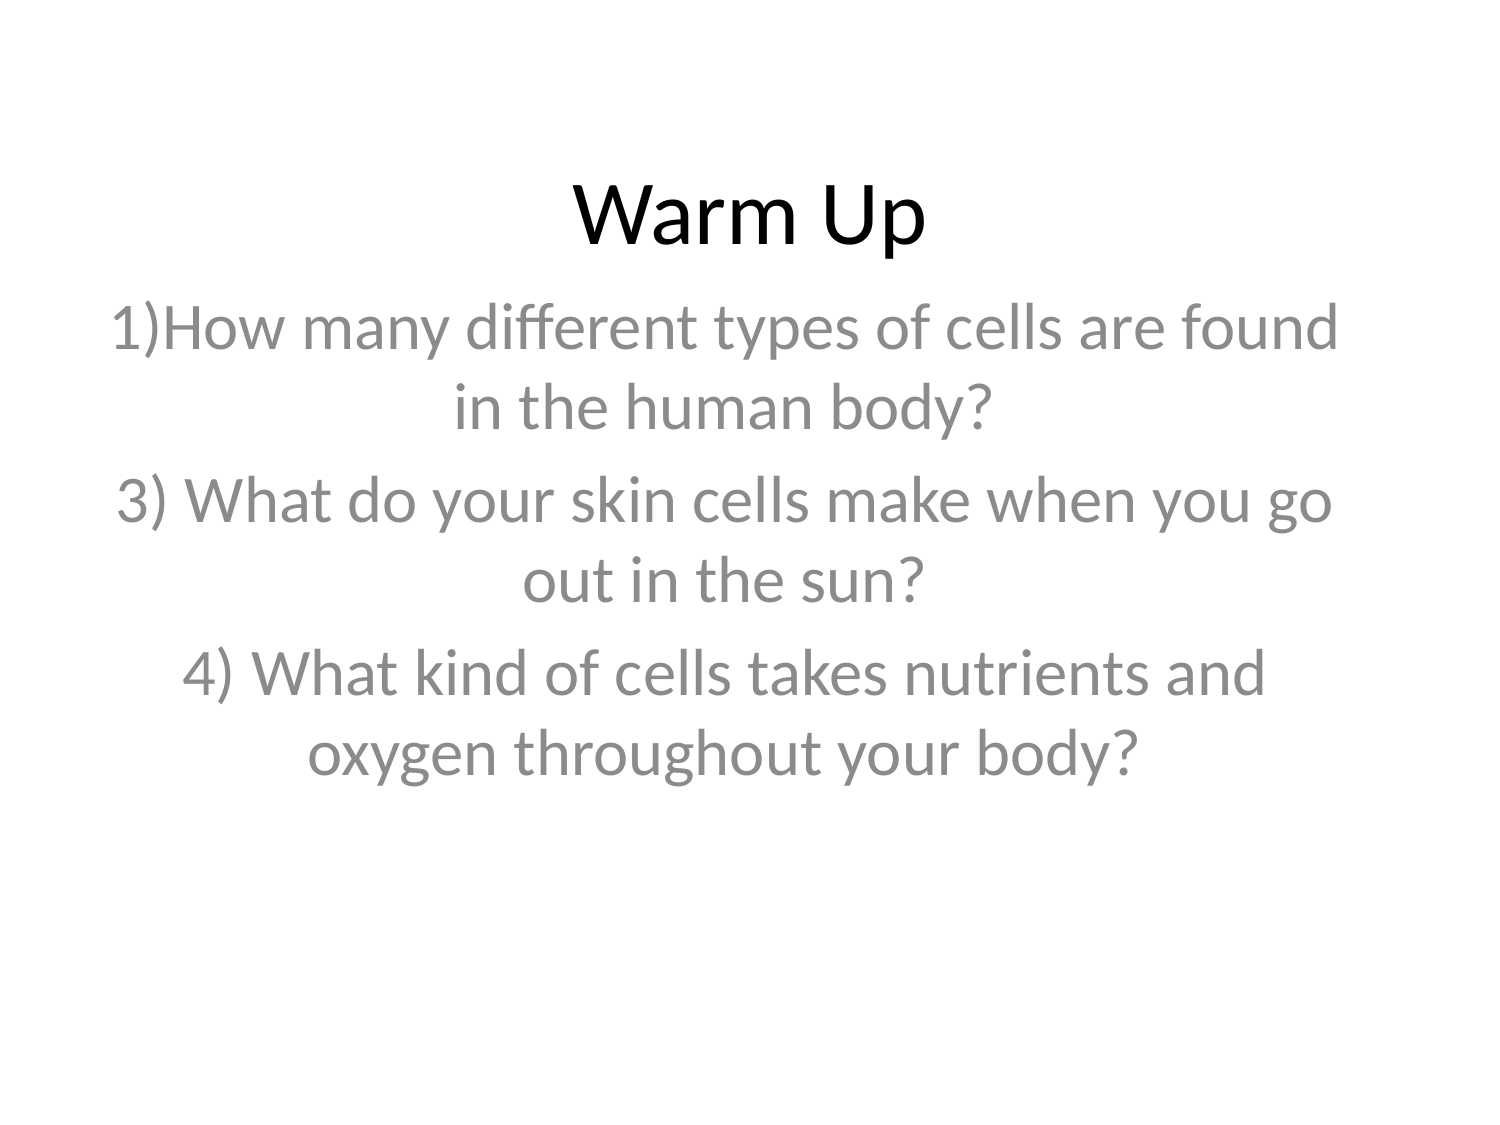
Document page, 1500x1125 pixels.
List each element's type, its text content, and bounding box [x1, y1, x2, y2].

subtitle 1)How many different types of cells are found in the human body? 3) What do your skin cells make when you go out in the sun? 4) What kind of cells takes nutrients and oxygen throughout your body? [87, 275, 1363, 925]
title Warm Up [112, 87, 1388, 329]
